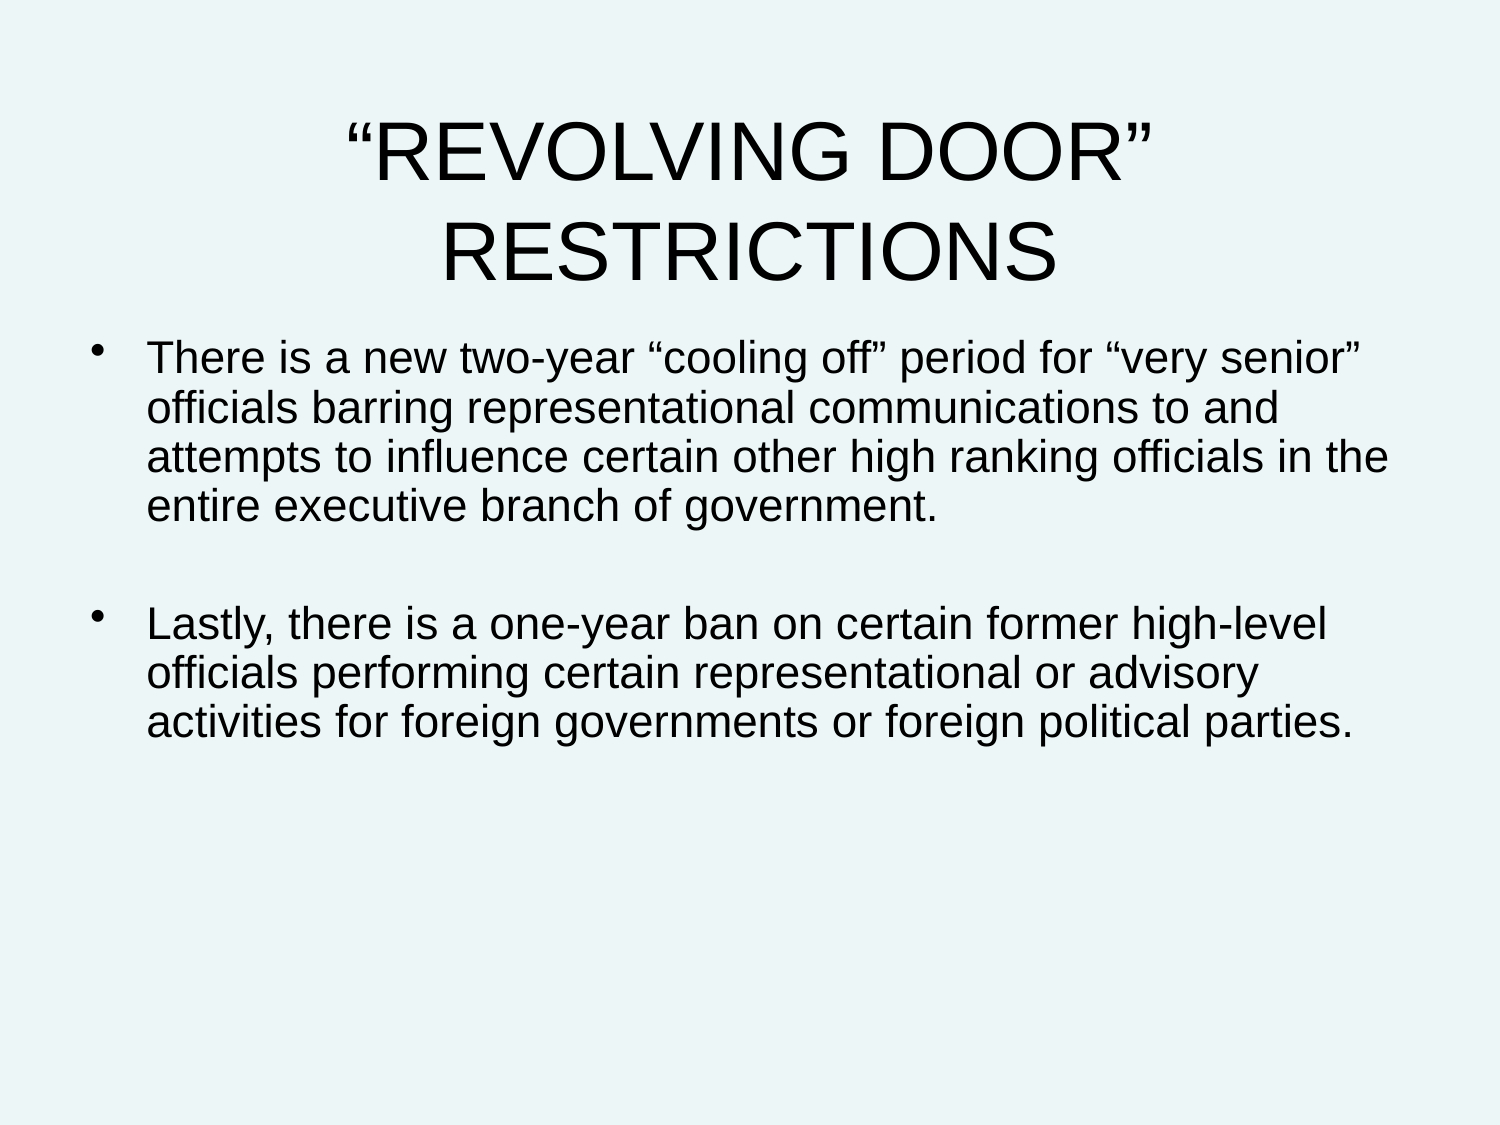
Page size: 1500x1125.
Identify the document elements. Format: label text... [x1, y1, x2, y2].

list There is a new two-year “cooling off” period for “very senior” officials barring representational communications to and attempts to influence certain other high ranking officials in the entire executive branch of government. Lastly, there is a one-year ban on certain former high-level officials performing certain representational or advisory activities for foreign governments or foreign political parties. [75, 262, 1425, 1005]
title “REVOLVING DOOR” RESTRICTIONS [75, 45, 1425, 262]
